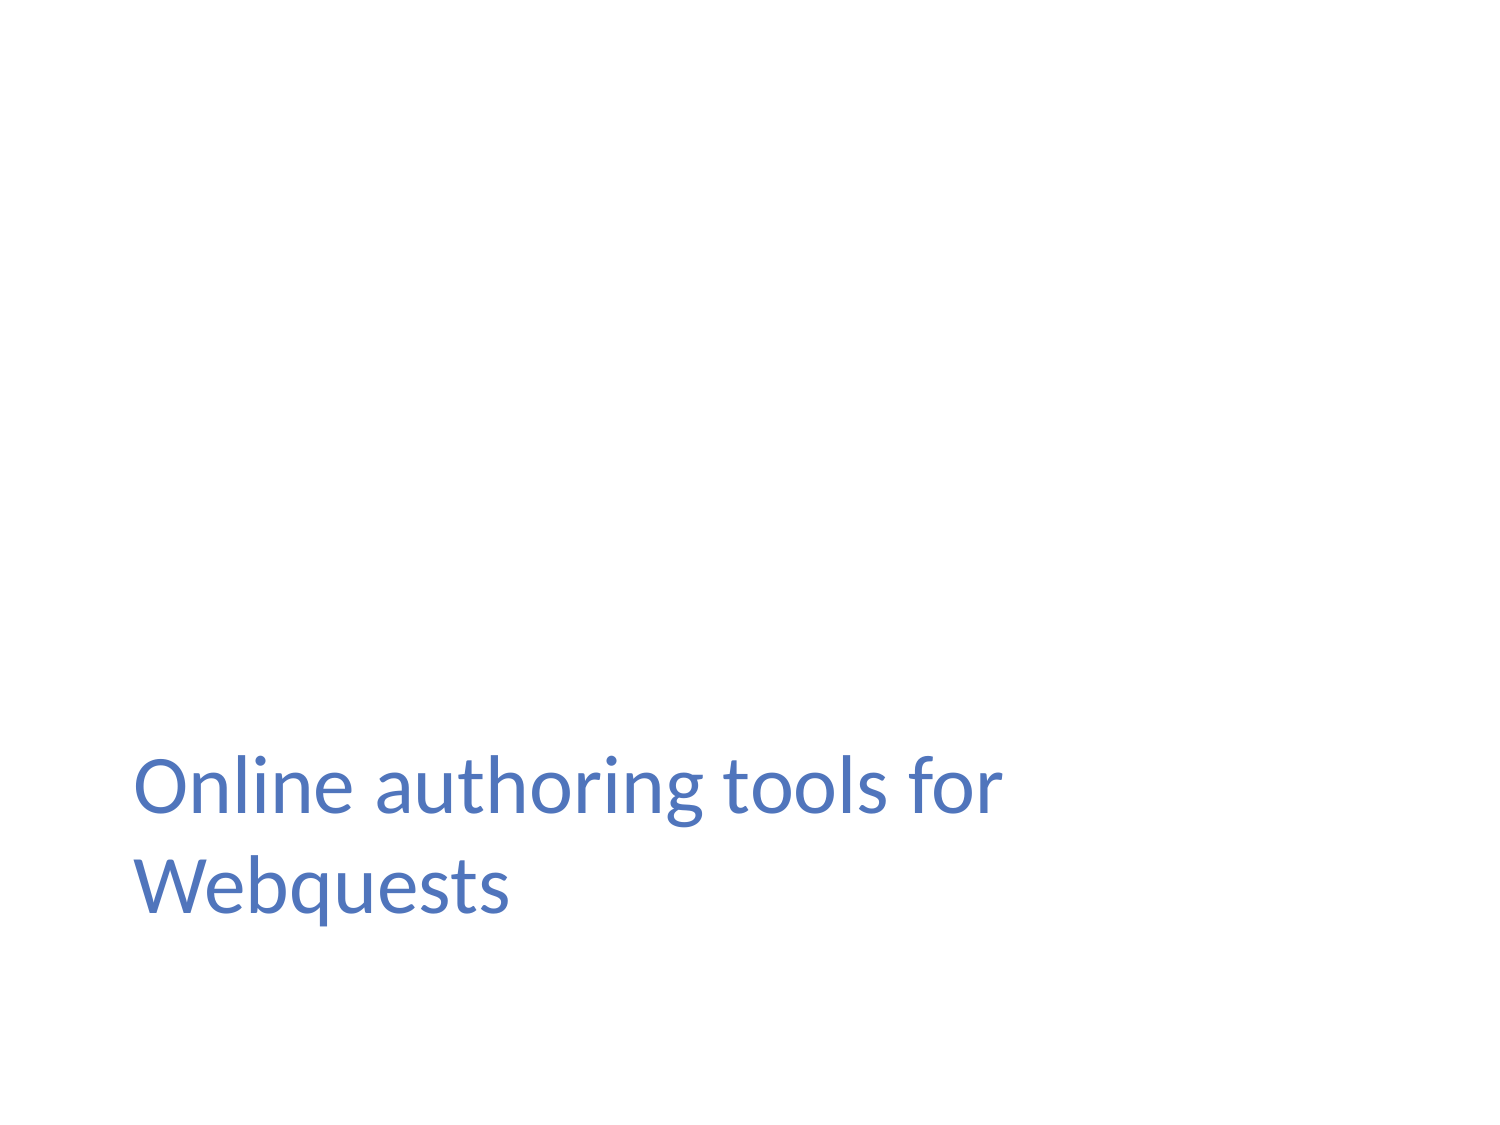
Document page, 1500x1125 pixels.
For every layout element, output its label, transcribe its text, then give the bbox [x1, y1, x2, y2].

title Online authoring tools for Webquests [118, 722, 1394, 947]
